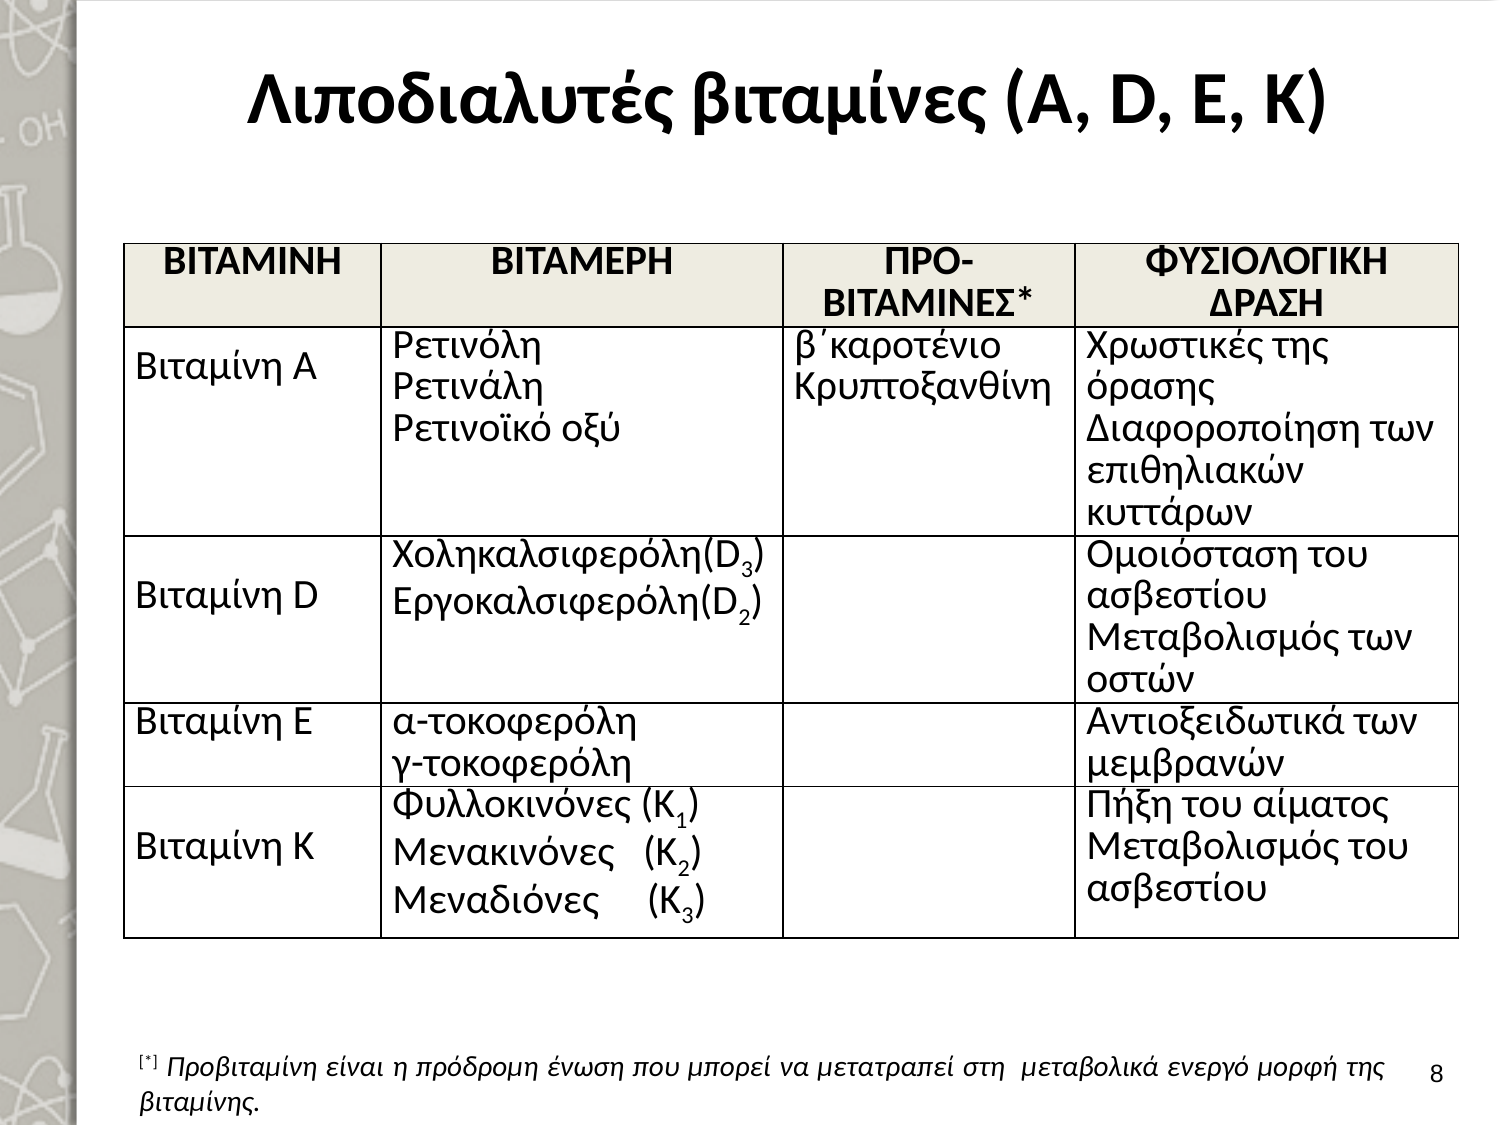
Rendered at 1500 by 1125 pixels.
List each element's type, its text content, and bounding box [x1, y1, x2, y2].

table_cell α-τοκοφερόλη γ-τοκοφερόλη [382, 704, 782, 786]
table_cell Βιταμίνη K [125, 787, 380, 937]
table_cell Xoληκαλσιφερόλη(D3) Εργοκαλσιφερόλη(D2) [382, 537, 782, 702]
table_cell Ρετινόλη Ρετινάλη Ρετινοϊκό οξύ [382, 328, 782, 535]
table_cell [784, 787, 1074, 937]
table_header ΠΡΟ-ΒΙΤΑΜΙΝΕΣ* [784, 244, 1074, 326]
table_cell Ομοιόσταση του ασβεστίου Μεταβολισμός των οστών [1076, 537, 1458, 702]
table_cell Χρωστικές της όρασης Διαφοροποίηση των επιθηλιακών κυττάρων [1076, 328, 1458, 535]
table_cell Βιταμίνη Α [125, 328, 380, 535]
table_cell Φυλλοκινόνες (Κ1) Μενακινόνες (Κ2) Μεναδιόνες (Κ3) [382, 787, 782, 937]
table_header ΦΥΣΙΟΛΟΓΙΚΗ ΔΡΑΣΗ [1076, 244, 1458, 326]
table_cell [784, 537, 1074, 702]
table_cell β΄καροτένιο Κρυπτοξανθίνη [784, 328, 1074, 535]
table_cell Πήξη του αίματος Μεταβολισμός του ασβεστίου [1076, 787, 1458, 937]
table_cell Βιταμίνη E [125, 704, 380, 786]
text_box [*] Προβιταμίνη είναι η πρόδρομη ένωση που μπορεί να μετατραπεί στη μεταβολικά ενεργό μορφή της βιταμίνης. [123, 1039, 1401, 1125]
table_cell Βιταμίνη D [125, 537, 380, 702]
slide_number 7 [1401, 1042, 1459, 1103]
title Λιποδιαλυτές βιταμίνες (A, D, E, K) [76, 19, 1500, 169]
table_header BITAMEΡΗ [382, 244, 782, 326]
table_cell Αντιοξειδωτικά των μεμβρανών [1076, 704, 1458, 786]
text_box [1155, 418, 1187, 524]
table_cell [784, 704, 1074, 786]
table_header ΒΙΤΑΜΙΝΗ [125, 244, 380, 326]
